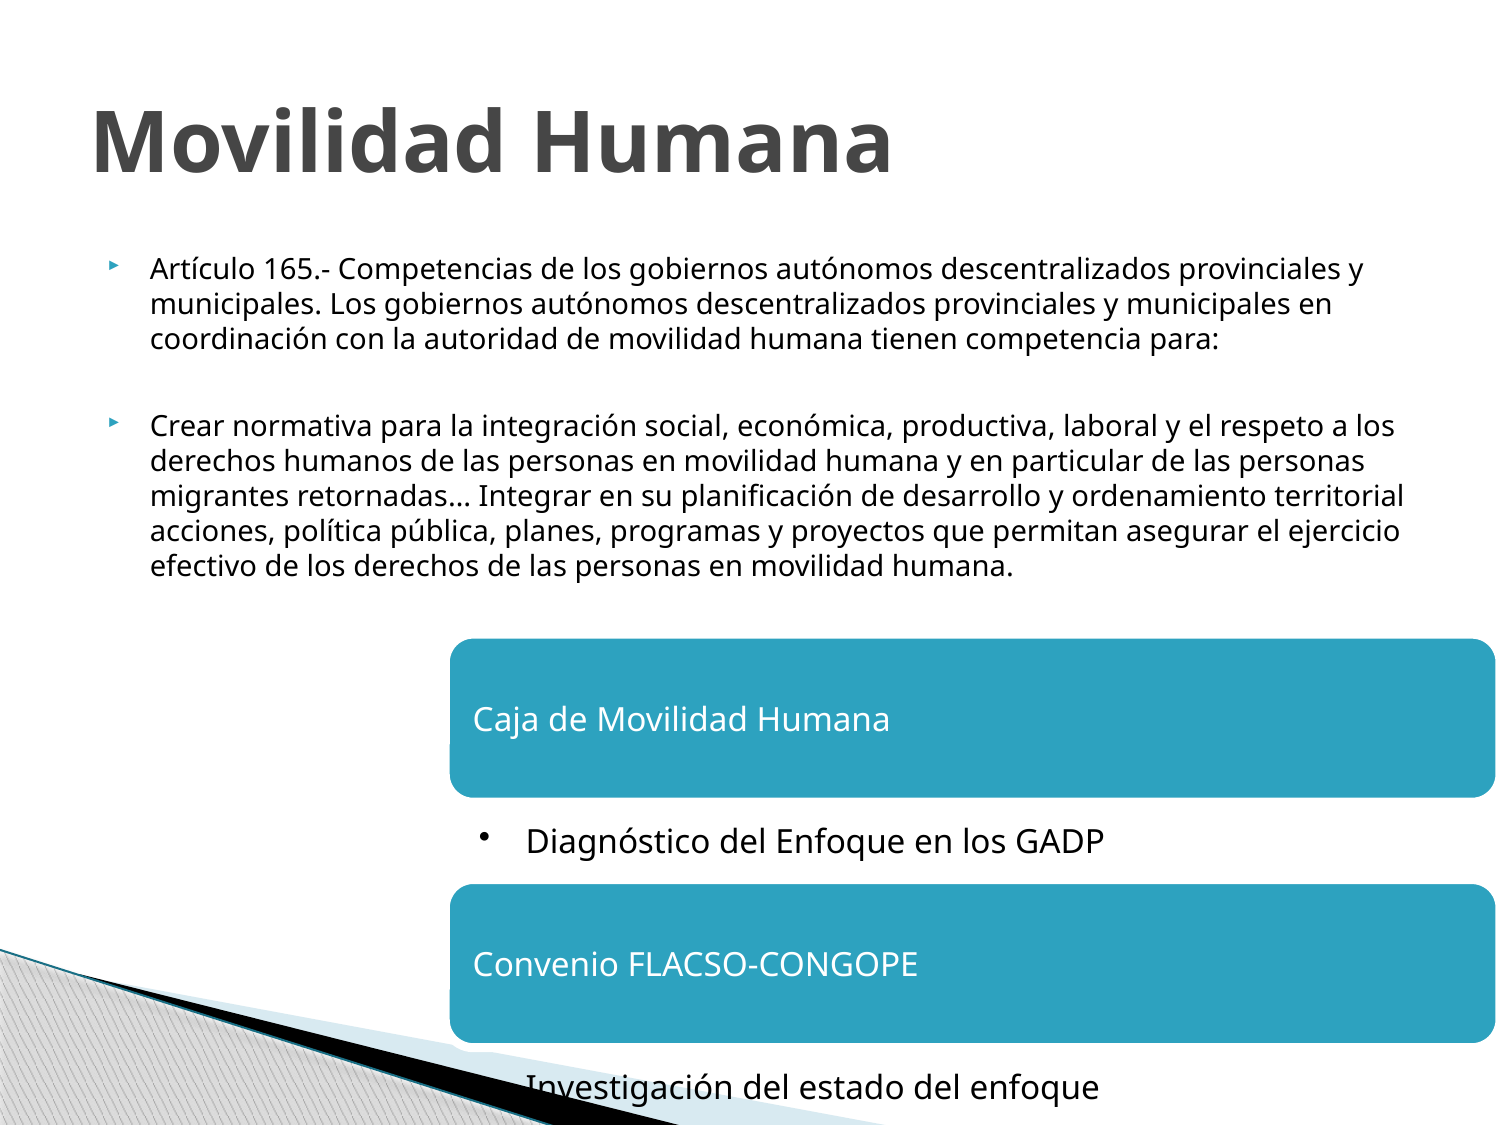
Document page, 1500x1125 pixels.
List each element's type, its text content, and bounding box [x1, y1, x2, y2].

title Movilidad Humana [75, 45, 1425, 233]
list Artículo 165.- Competencias de los gobiernos autónomos descentralizados provinciales y municipales. Los gobiernos autónomos descentralizados provinciales y municipales en coordinación con la autoridad de movilidad humana tienen competencia para: Crear normativa para la integración social, económica, productiva, laboral y el respeto a los derechos humanos de las personas en movilidad humana y en particular de las personas migrantes retornadas… Integrar en su planificación de desarrollo y ordenamiento territorial acciones, política pública, planes, programas y proyectos que permitan asegurar el ejercicio efectivo de los derechos de las personas en movilidad humana. [75, 243, 1425, 986]
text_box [445, 633, 1500, 1125]
